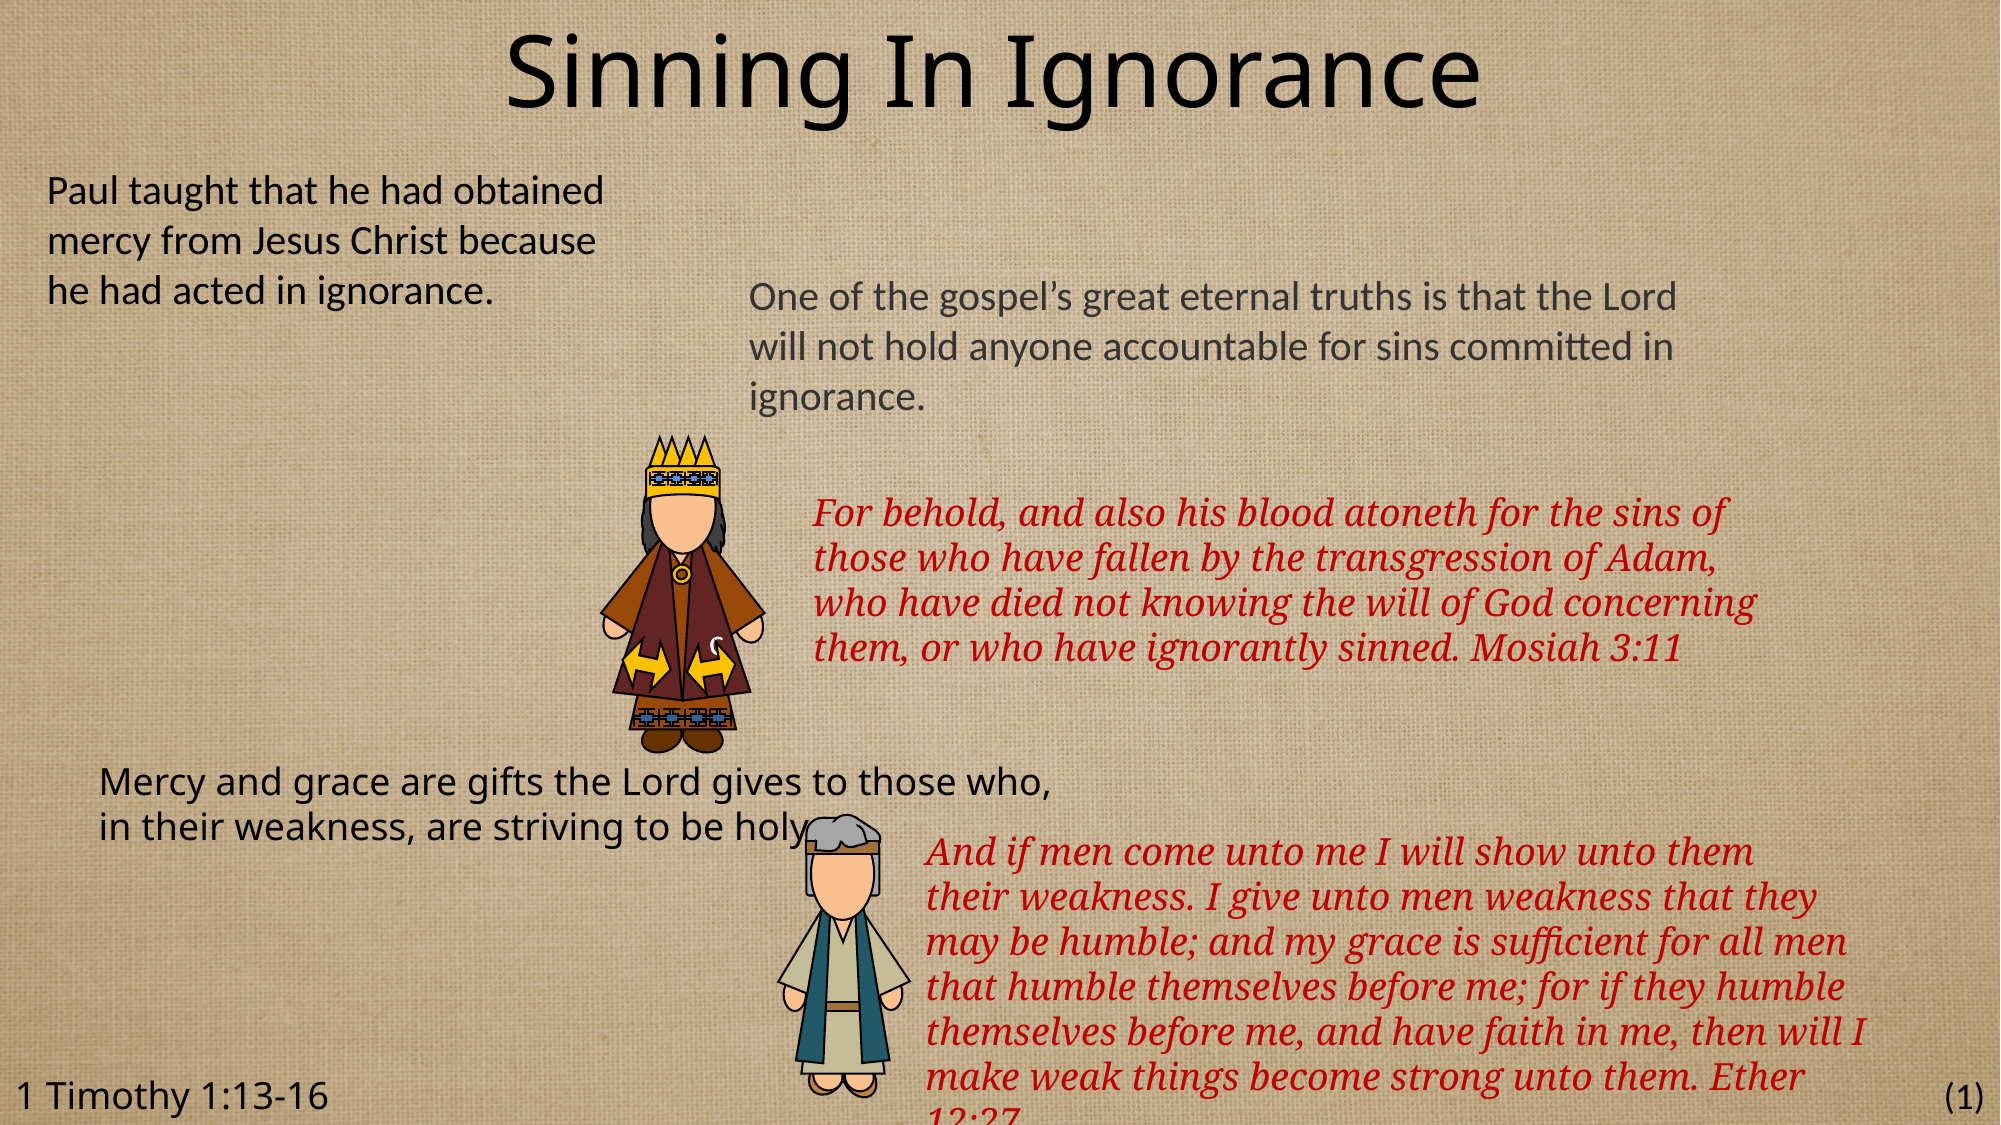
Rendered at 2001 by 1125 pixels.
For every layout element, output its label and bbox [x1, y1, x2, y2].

text_box [783, 817, 1911, 1109]
picture [0, 0, 2000, 1125]
text_box [604, 437, 1799, 752]
